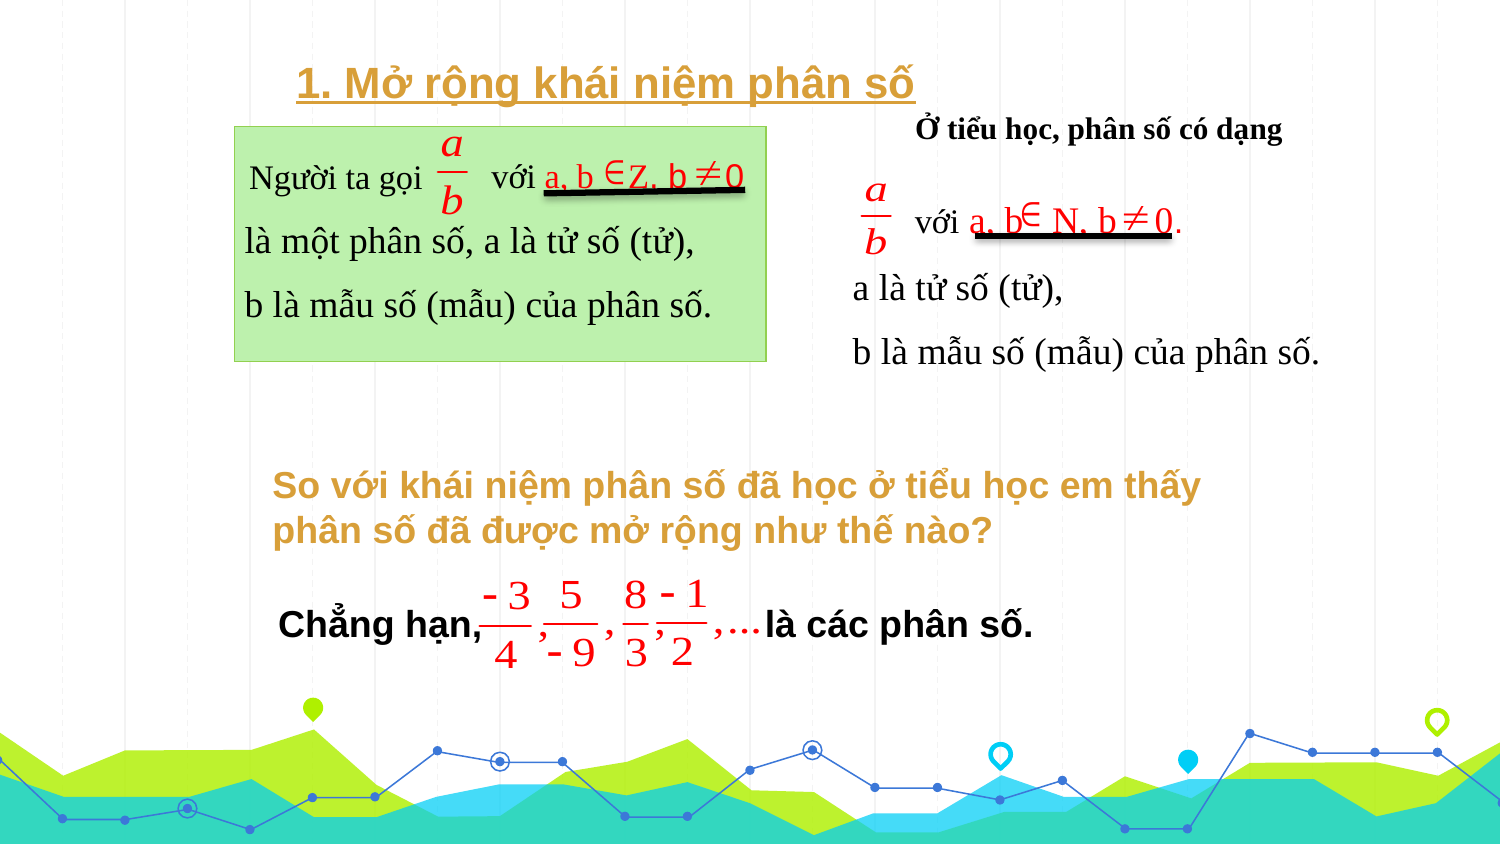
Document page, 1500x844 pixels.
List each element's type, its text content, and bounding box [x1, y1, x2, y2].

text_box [601, 155, 629, 188]
text_box Người ta gọi [234, 333, 767, 362]
text_box a là tử số (tử), b là mẫu số (mẫu) của phân số. [837, 255, 1352, 379]
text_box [1018, 197, 1046, 235]
text_box 1. Mở rộng khái niệm phân số [281, 47, 1019, 115]
text_box với a, b N, b 0. [905, 188, 1219, 248]
text_box Người ta gọi [234, 126, 424, 208]
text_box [685, 154, 724, 188]
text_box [623, 568, 674, 676]
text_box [429, 116, 477, 225]
text_box Ở tiểu học, phân số có dạng [900, 100, 1344, 153]
text_box Người ta gọi [481, 126, 767, 146]
text_box So với khái niệm phân số đã học ở tiểu học em thấy phân số đã được mở rộng như thế nào? [257, 454, 1233, 559]
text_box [1113, 199, 1152, 235]
text_box Người ta gọi [481, 203, 767, 208]
text_box là một phân số, a là tử số (tử), b là mẫu số (mẫu) của phân số. [229, 208, 767, 333]
text_box Chẳng hạn, là các phân số. [775, 592, 1211, 653]
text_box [555, 568, 623, 676]
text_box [471, 570, 557, 678]
text_box Chẳng hạn, là các phân số. [263, 592, 466, 653]
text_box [671, 567, 770, 675]
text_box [543, 189, 746, 194]
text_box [853, 166, 901, 263]
text_box với a, b Z, b 0 [481, 146, 835, 203]
